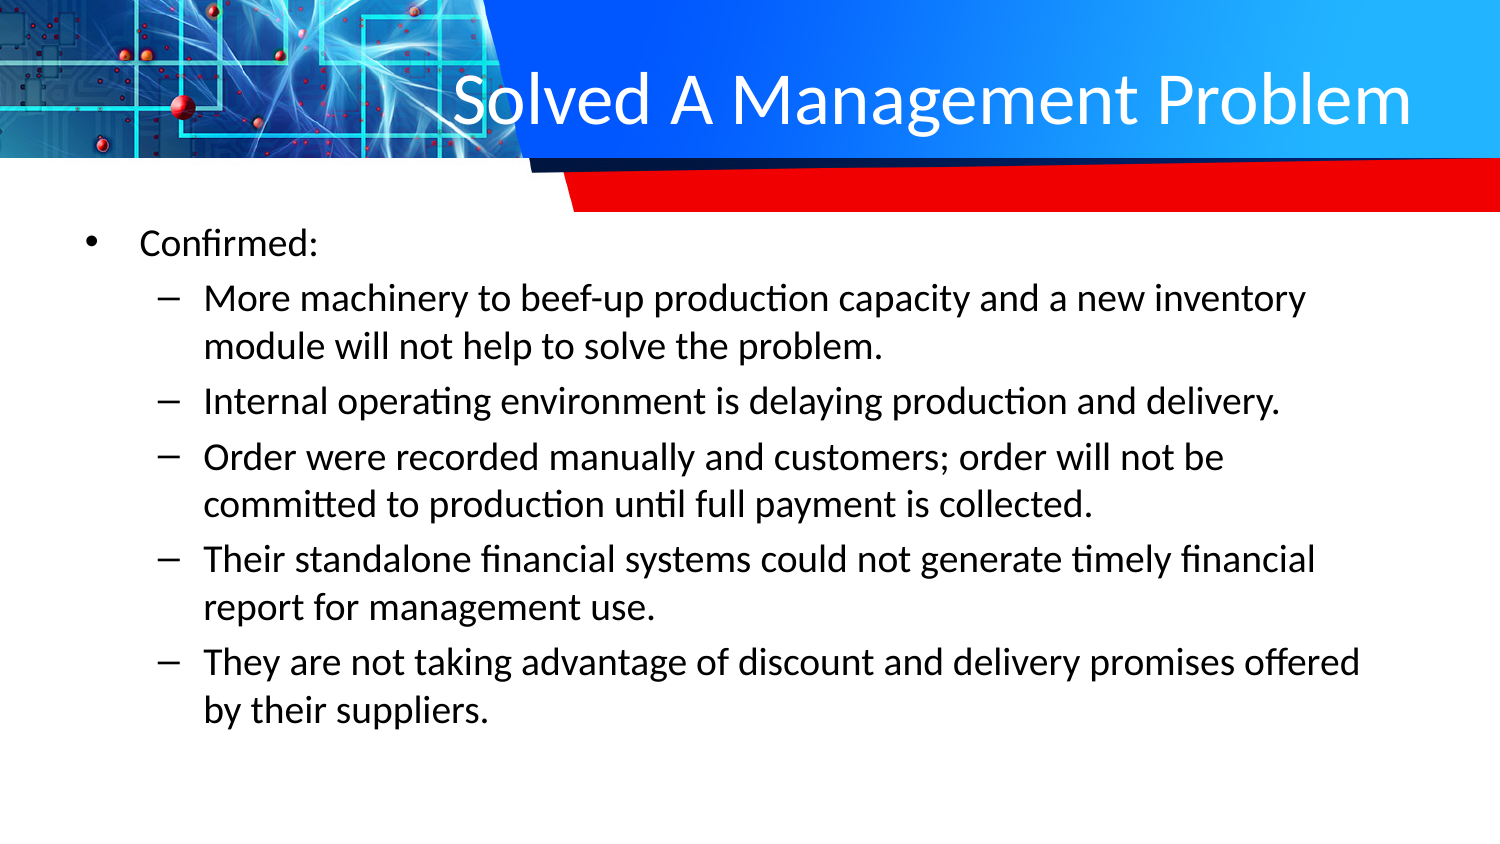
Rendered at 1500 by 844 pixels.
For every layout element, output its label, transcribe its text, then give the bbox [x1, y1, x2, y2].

list Confirmed: More machinery to beef-up production capacity and a new inventory module will not help to solve the problem. Internal operating environment is delaying production and delivery. Order were recorded manually and customers; order will not be committed to production until full payment is collected. Their standalone financial systems could not generate timely financial report for management use. They are not taking advantage of discount and delivery promises offered by their suppliers. [70, 209, 1423, 745]
picture [0, 0, 1500, 844]
title Solved A Management Problem [76, 31, 1429, 158]
